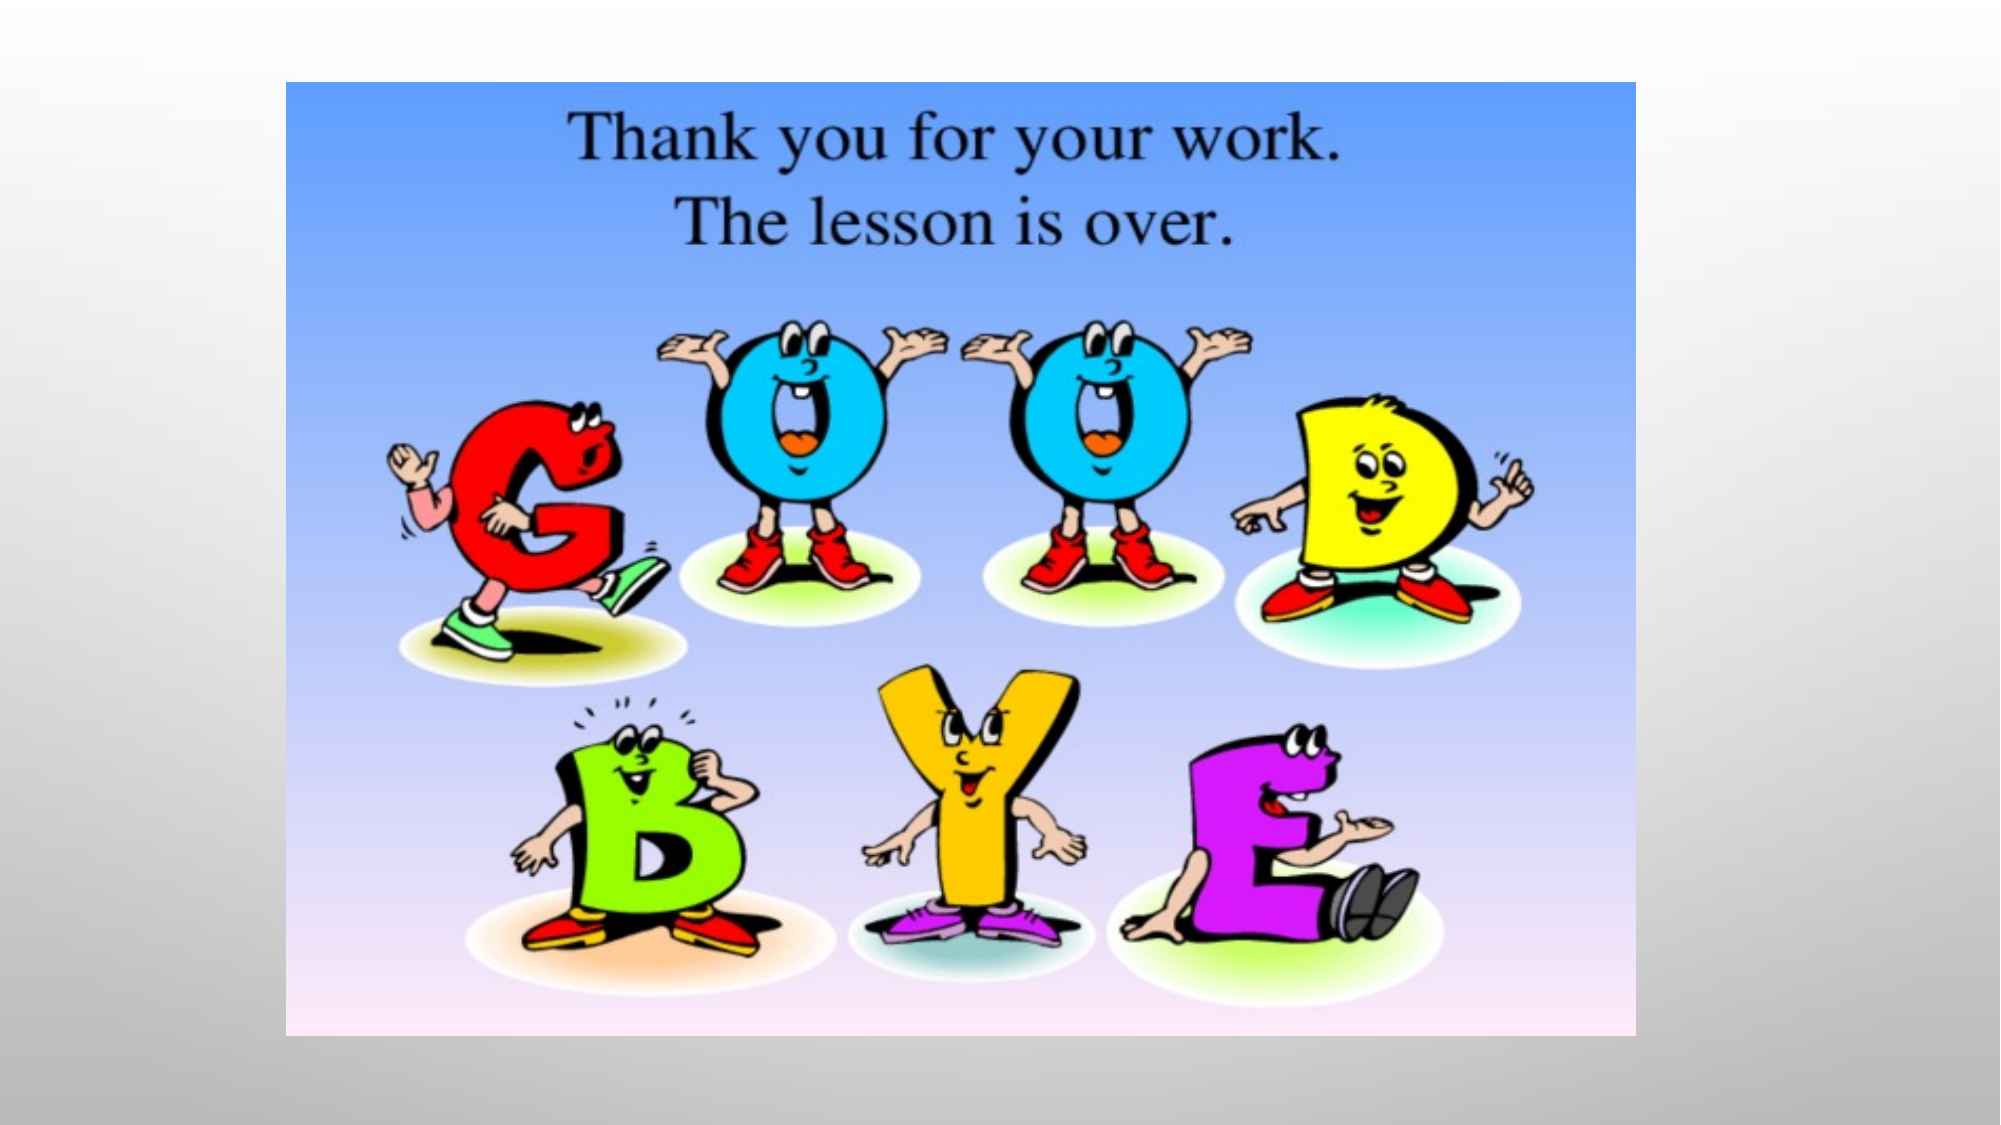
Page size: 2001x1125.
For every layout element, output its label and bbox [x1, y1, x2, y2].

list [286, 82, 1636, 1037]
picture [0, 0, 2000, 1125]
